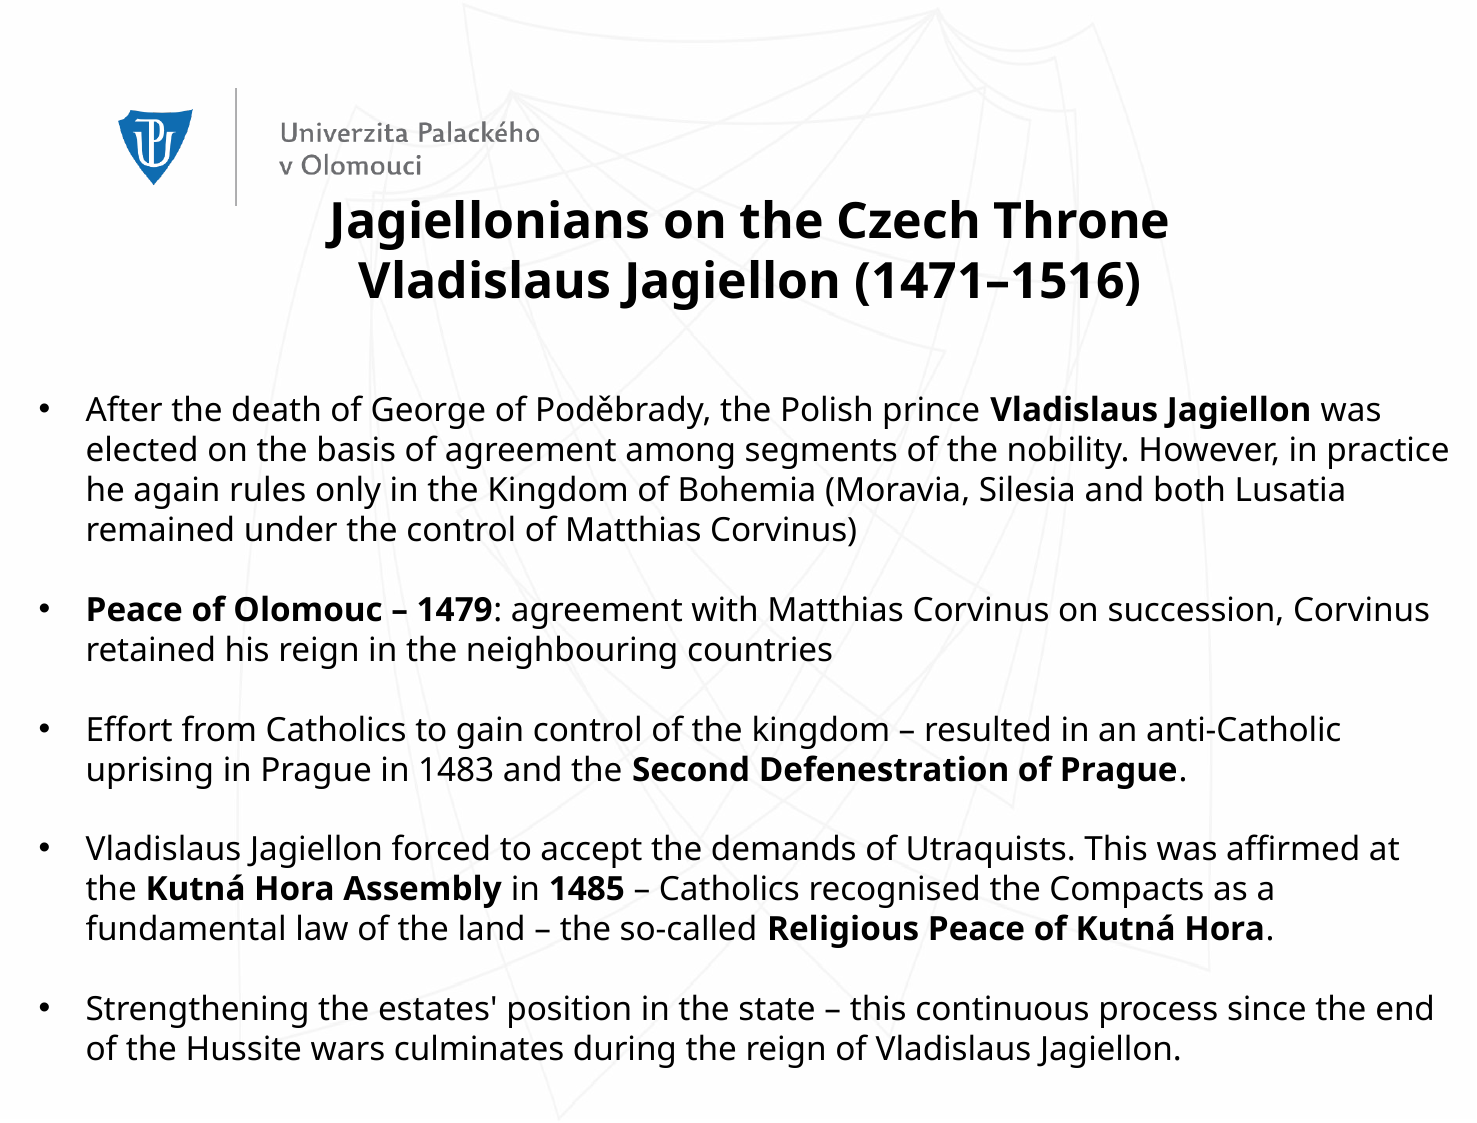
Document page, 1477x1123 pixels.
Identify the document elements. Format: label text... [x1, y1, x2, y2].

picture [118, 88, 539, 181]
text_box Jagiellonians on the Czech Throne Vladislaus Jagiellon (1471–1516) After the death of George of Poděbrady, the Polish prince Vladislaus Jagiellon was elected on the basis of agreement among segments of the nobility. However, in practice he again rules only in the Kingdom of Bohemia (Moravia, Silesia and both Lusatia remained under the control of Matthias Corvinus) Peace of Olomouc – 1479: agreement with Matthias Corvinus on succession, Corvinus retained his reign in the neighbouring countries Effort from Catholics to gain control of the kingdom – resulted in an anti-Catholic uprising in Prague in 1483 and the Second Defenestration of Prague. Vladislaus Jagiellon forced to accept the demands of Utraquists. This was affirmed at the Kutná Hora Assembly in 1485 – Catholics recognised the Compacts as a fundamental law of the land – the so-called Religious Peace of Kutná Hora. Strengthening the estates' position in the state – this continuous process since the end of the Hussite wars culminates during the reign of Vladislaus Jagiellon. [23, 181, 1477, 1123]
